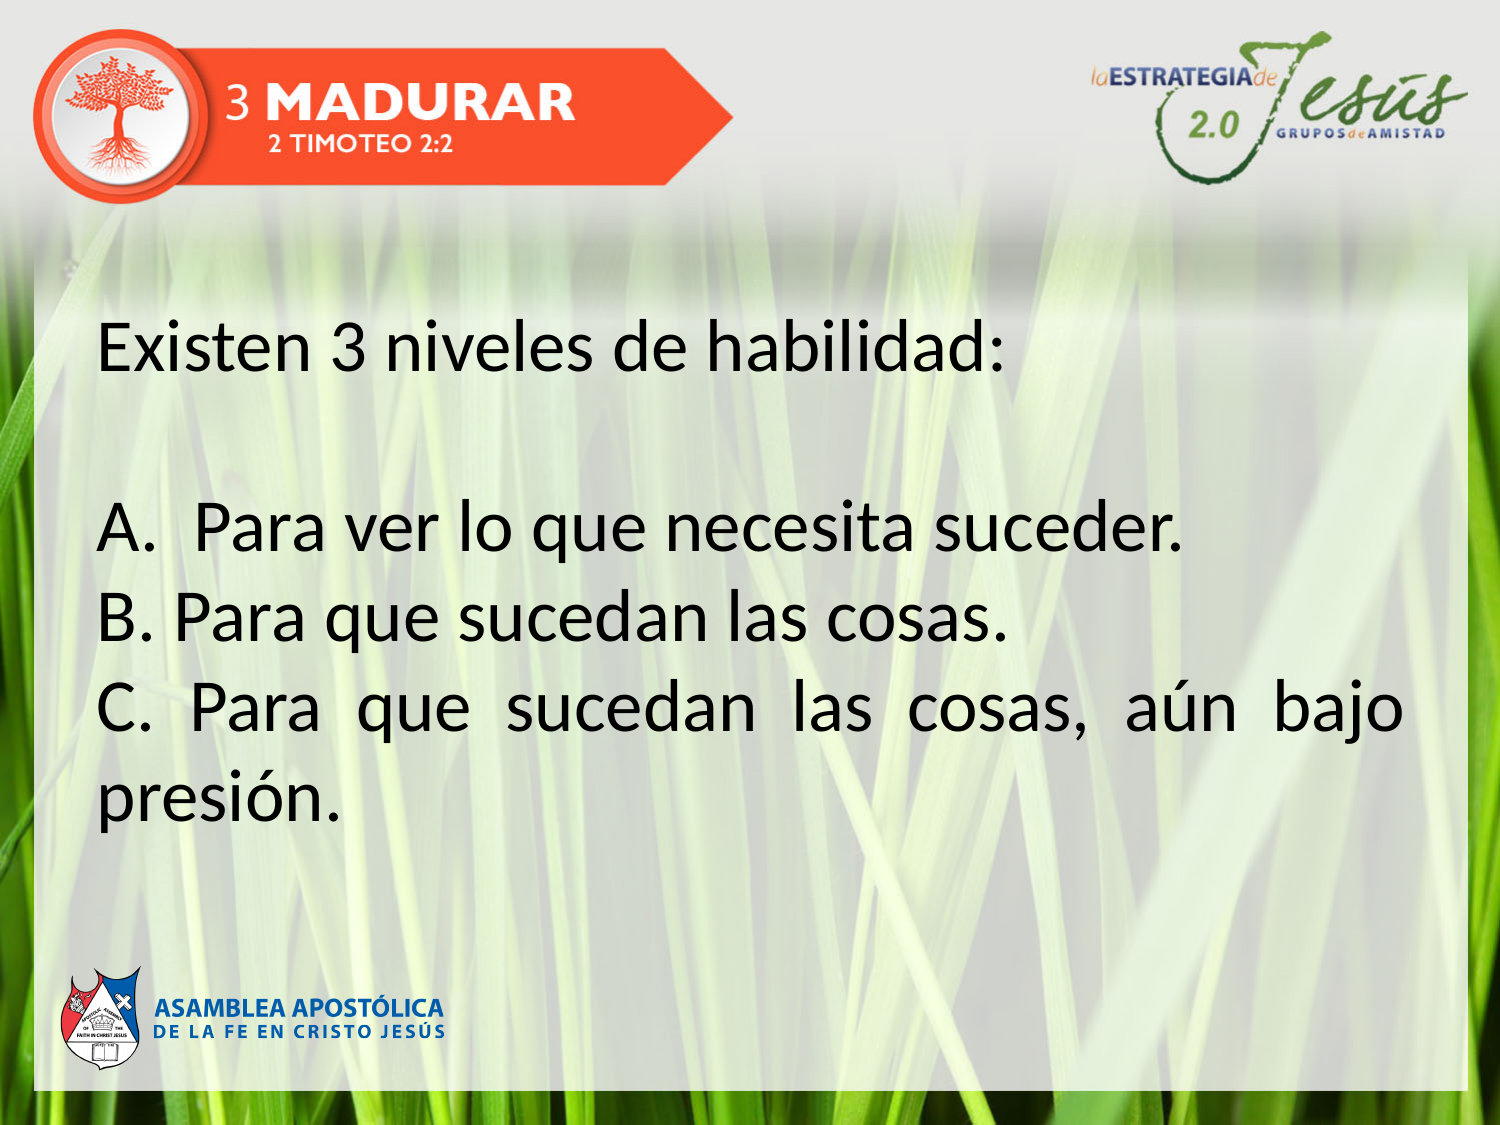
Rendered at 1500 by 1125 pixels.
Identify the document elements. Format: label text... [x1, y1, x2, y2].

picture [0, 0, 1500, 1125]
text_box Existen 3 niveles de habilidad: A. Para ver lo que necesita suceder. B. Para que sucedan las cosas. C. Para que sucedan las cosas, aún bajo presión. [82, 289, 1422, 844]
